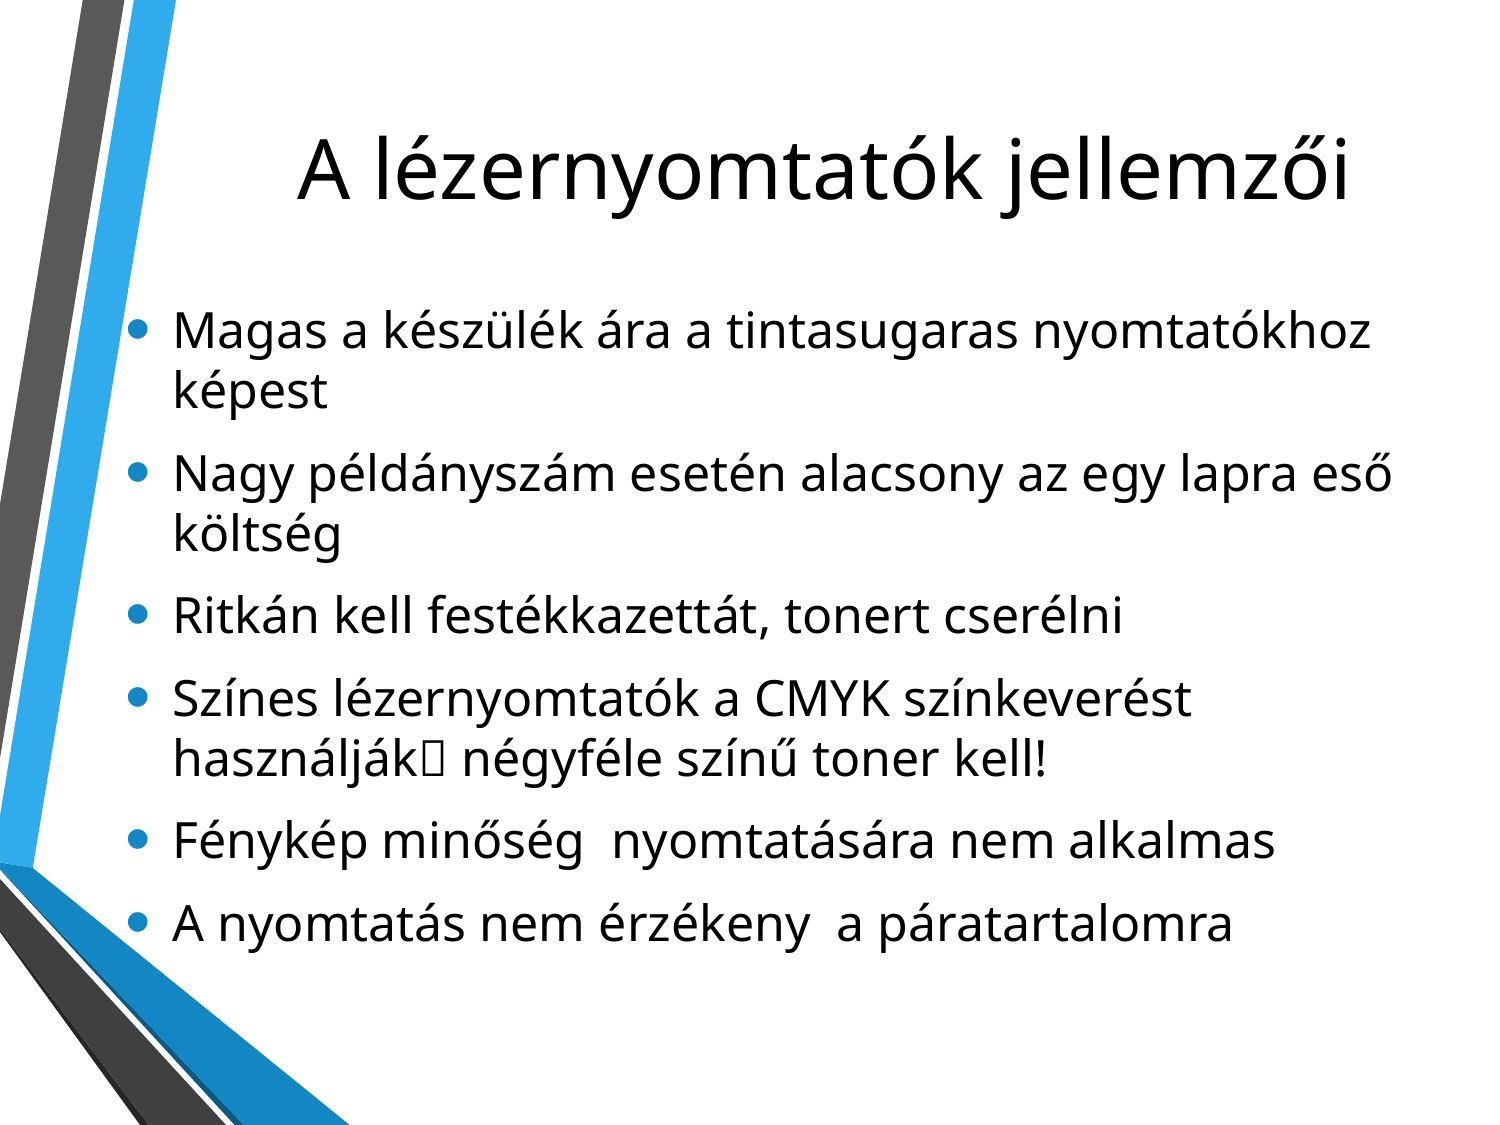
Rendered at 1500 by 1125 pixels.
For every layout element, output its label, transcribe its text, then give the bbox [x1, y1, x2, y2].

title A lézernyomtatók jellemzői [263, 22, 1388, 265]
list Magas a készülék ára a tintasugaras nyomtatókhoz képest Nagy példányszám esetén alacsony az egy lapra eső költség Ritkán kell festékkazettát, tonert cserélni Színes lézernyomtatók a CMYK színkeverést használják négyféle színű toner kell! Fénykép minőség nyomtatására nem alkalmas A nyomtatás nem érzékeny a páratartalomra [110, 265, 1425, 985]
